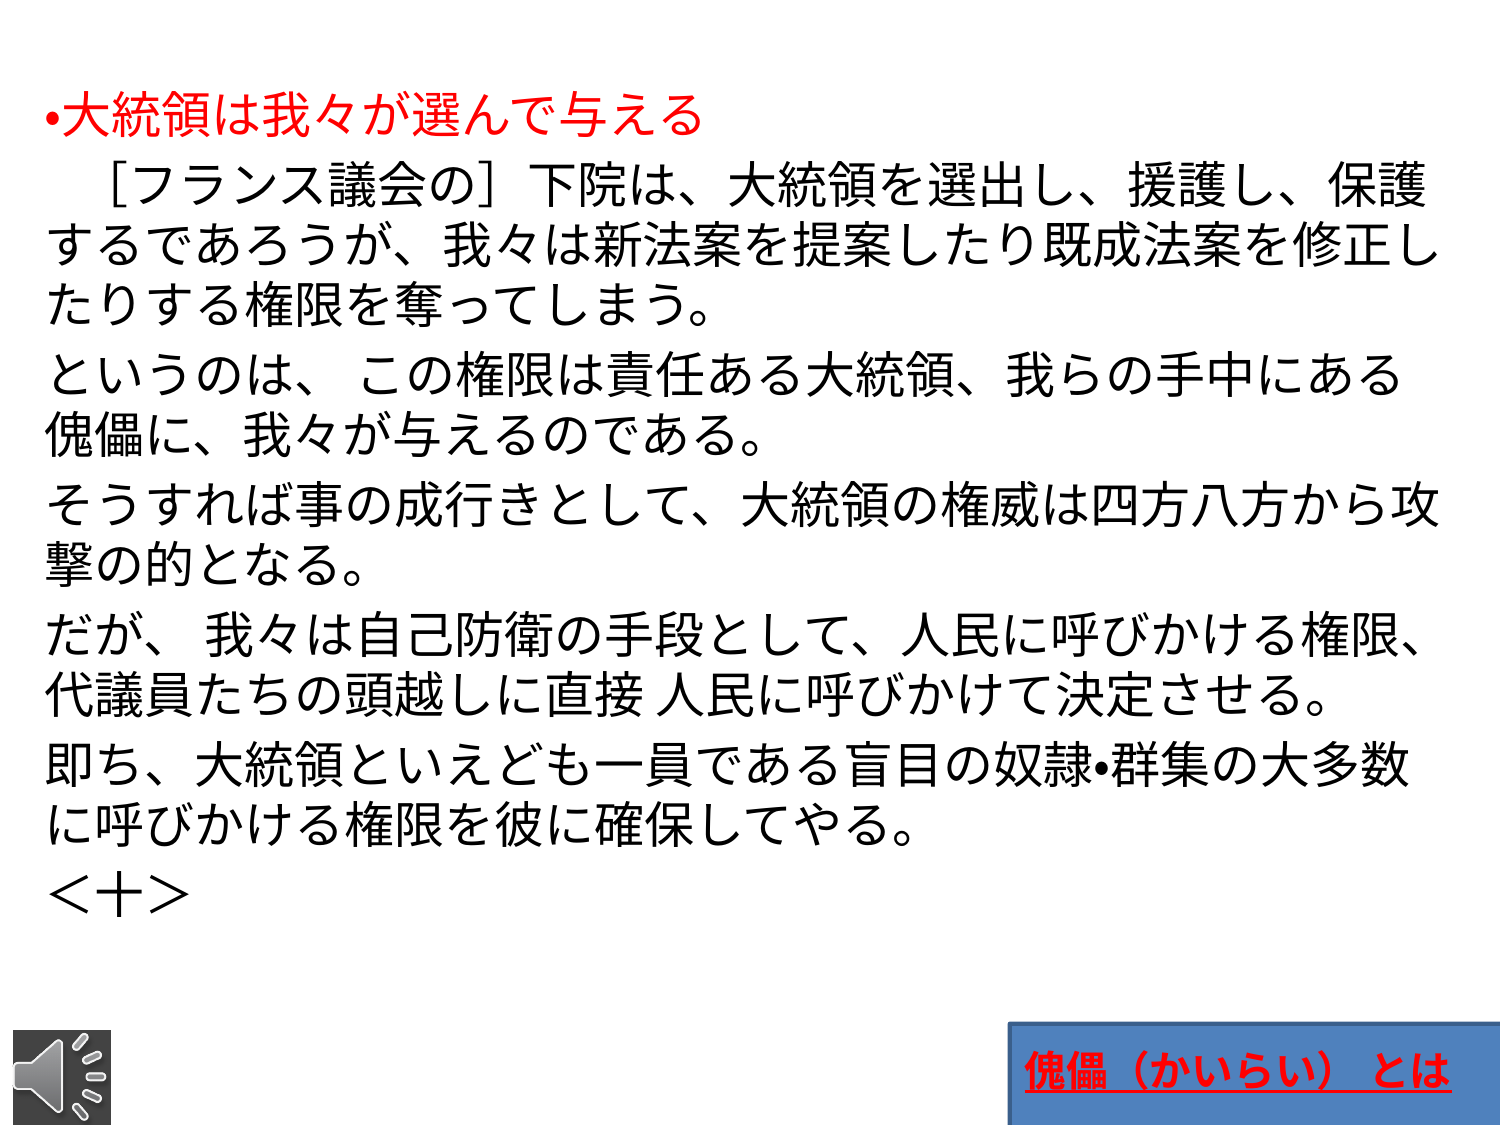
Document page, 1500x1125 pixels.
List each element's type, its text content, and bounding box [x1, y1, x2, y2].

text_box 傀儡（かいらい） とは ①陰にいる人物に思いどおりに操られ、利用されている者。 ②操り人形。くぐつ。 [1007, 1021, 1500, 1125]
picture [11, 1029, 113, 1125]
list ・大統領は我々が選んで与える ［フランス議会の］下院は、大統領を選出し、援護し、保護するであろうが、我々は新法案を提案したり既成法案を修正したりする権限を奪ってしまう。 というのは、 この権限は責任ある大統領、我らの手中にある傀儡に、我々が与えるのである。 そうすれば事の成行きとして、大統領の権威は四方八方から攻撃の的となる。 だが、 我々は自己防衛の手段として、人民に呼びかける権限、代議員たちの頭越しに直接 人民に呼びかけて決定させる。 即ち、大統領といえども一員である盲目の奴隷・群集の大多数に呼びかける権限を彼に確保してやる。 ＜十＞ [29, 30, 1459, 976]
